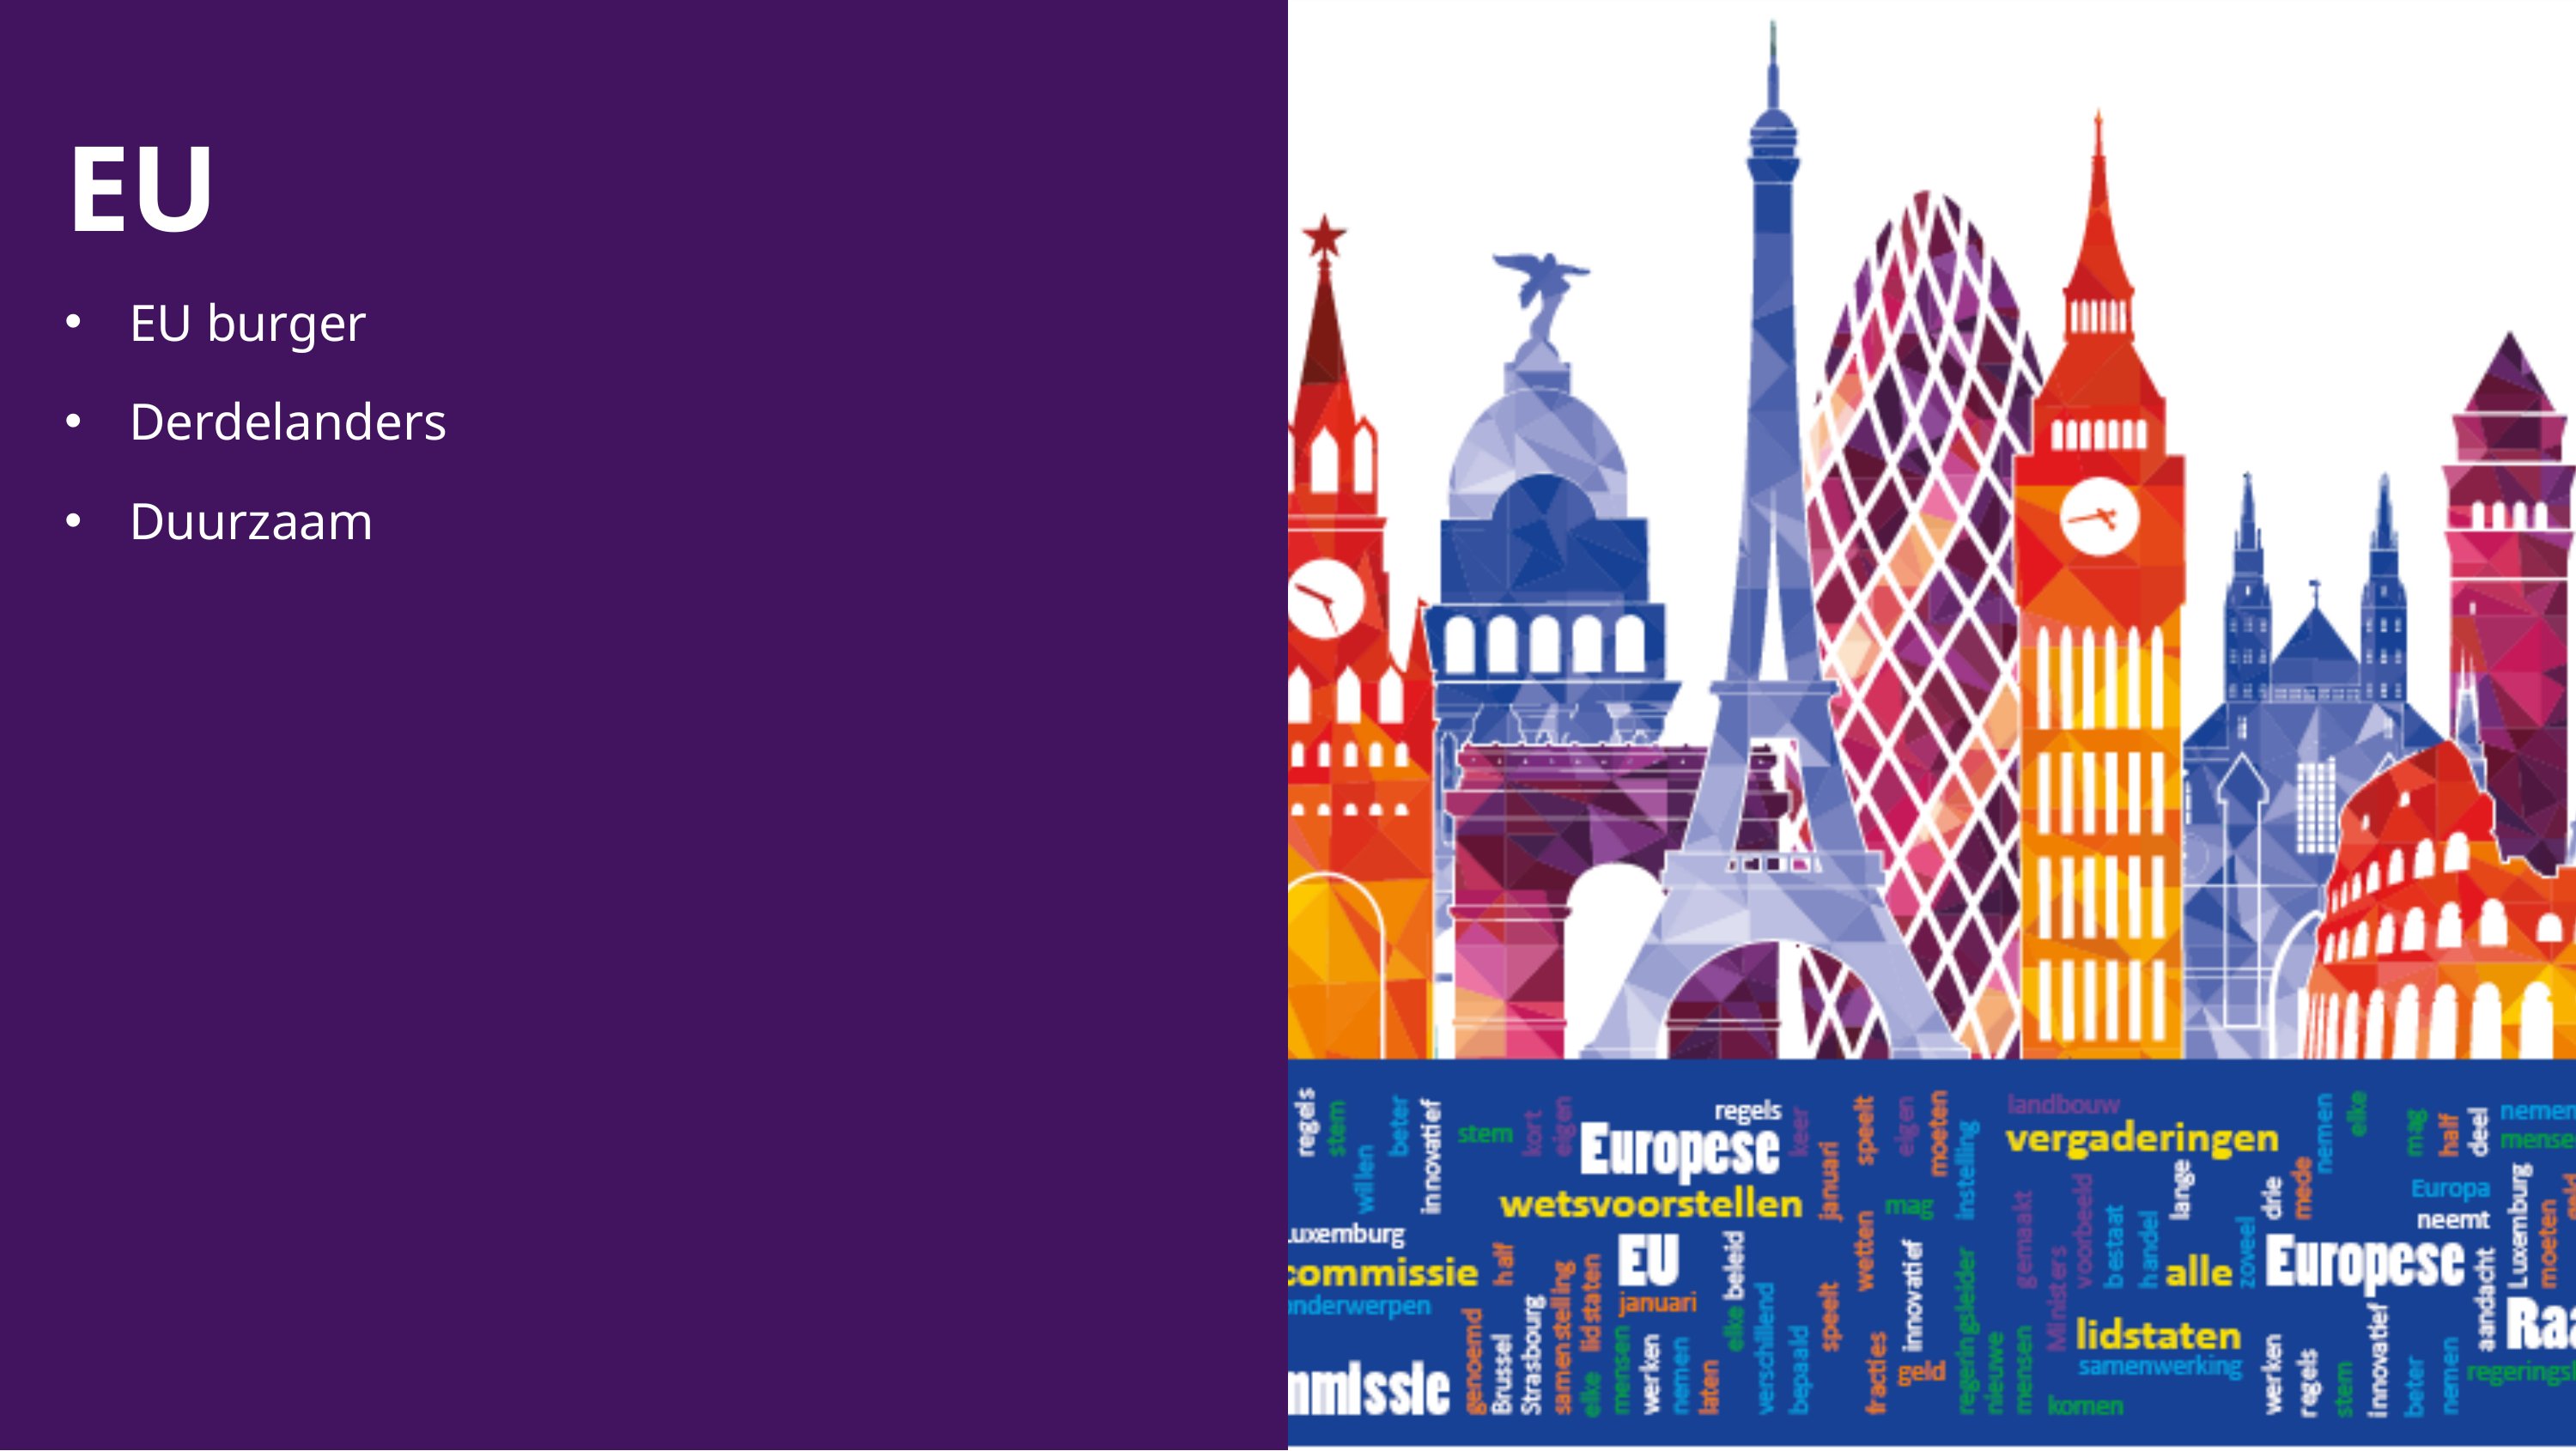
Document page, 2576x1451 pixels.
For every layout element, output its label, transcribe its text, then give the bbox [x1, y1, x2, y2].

list EU [64, 101, 1287, 256]
list EU burger Derdelanders Duurzaam [64, 290, 1285, 1377]
picture [1287, 0, 2576, 1450]
